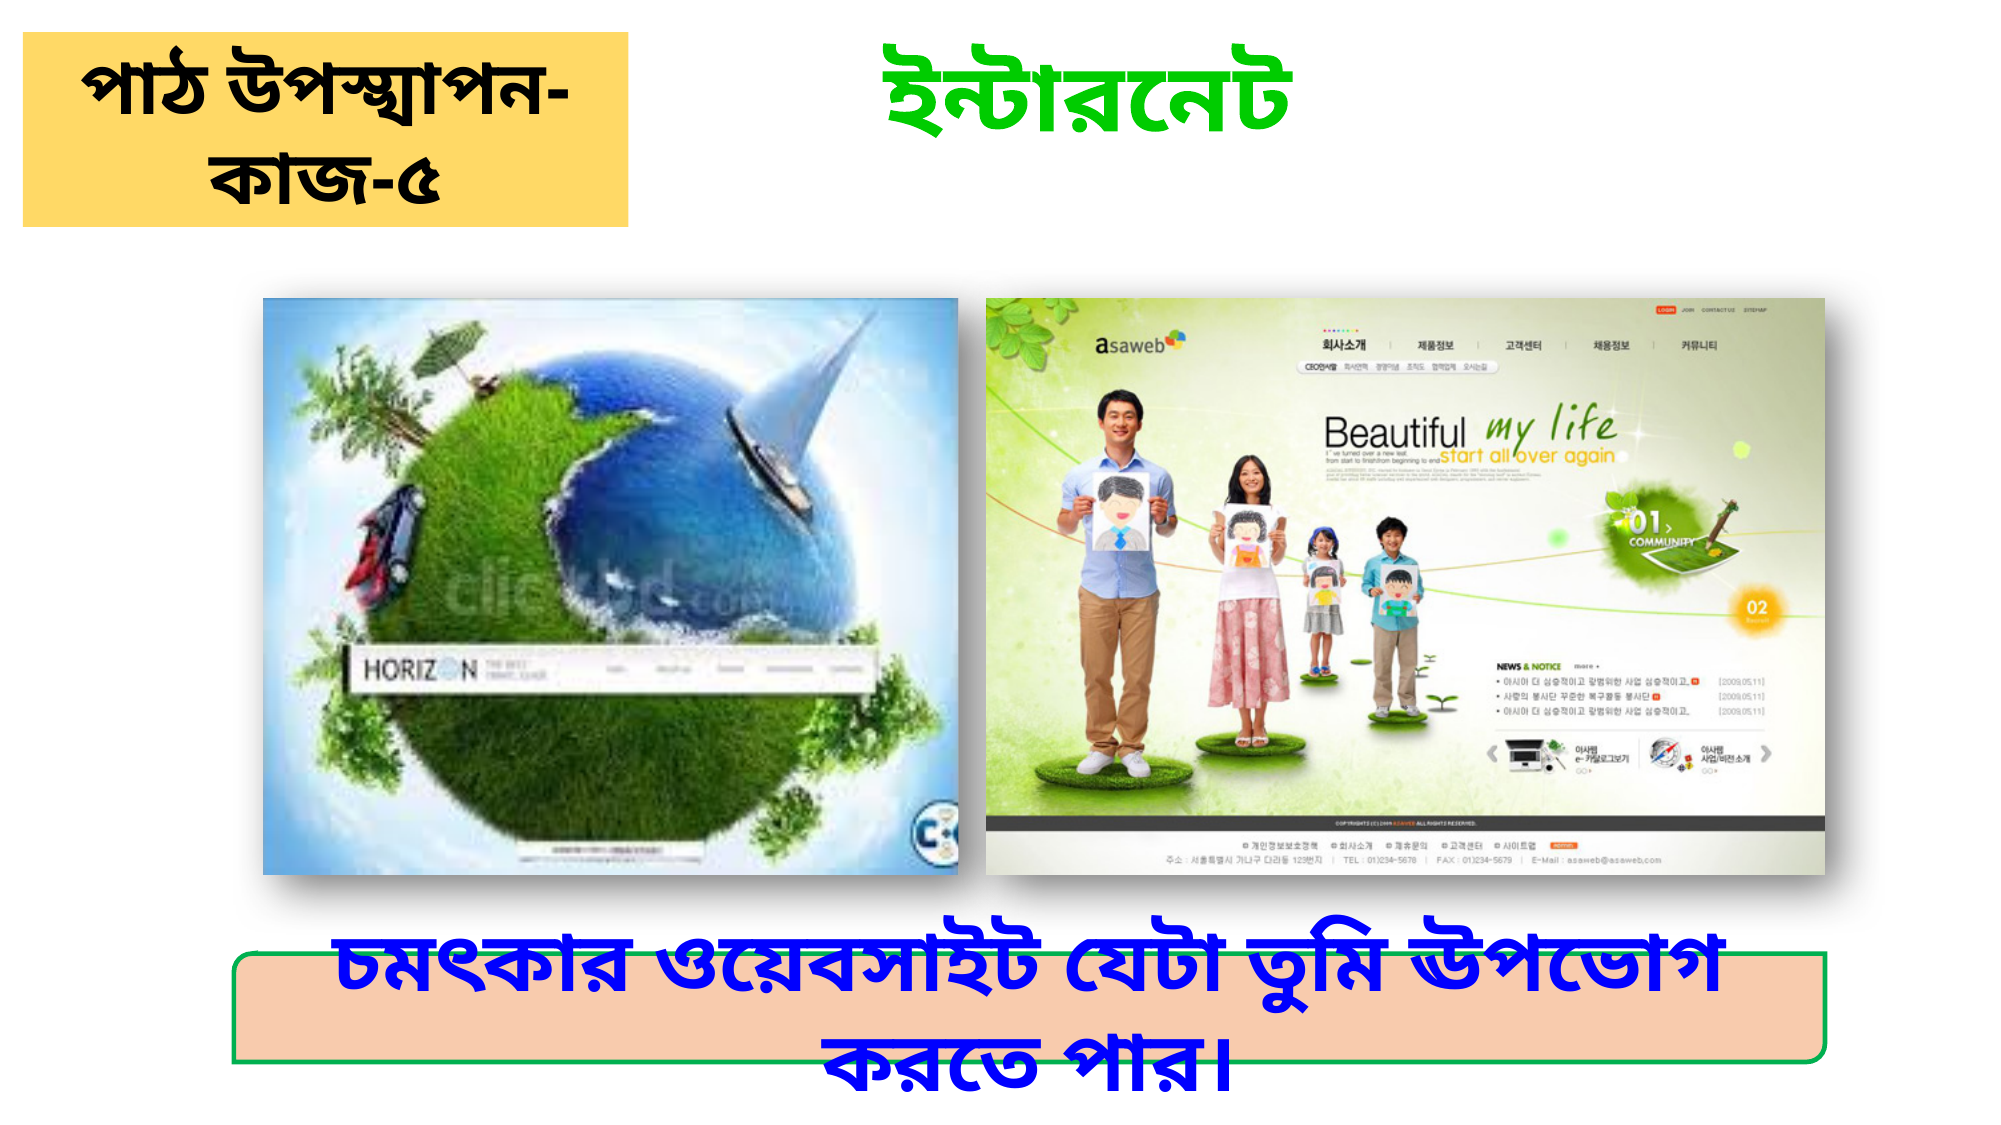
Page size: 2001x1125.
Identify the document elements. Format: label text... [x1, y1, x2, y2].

text_box চমৎকার ওয়েবসাইট যেটা তুমি ঊপভোগ করতে পার। [232, 952, 1826, 1063]
picture [263, 298, 959, 875]
text_box পাঠ উপস্খাপন-কাজ-৫ [22, 32, 629, 227]
text_box ইন্টারনেট [881, 42, 1294, 140]
picture [986, 298, 1825, 875]
